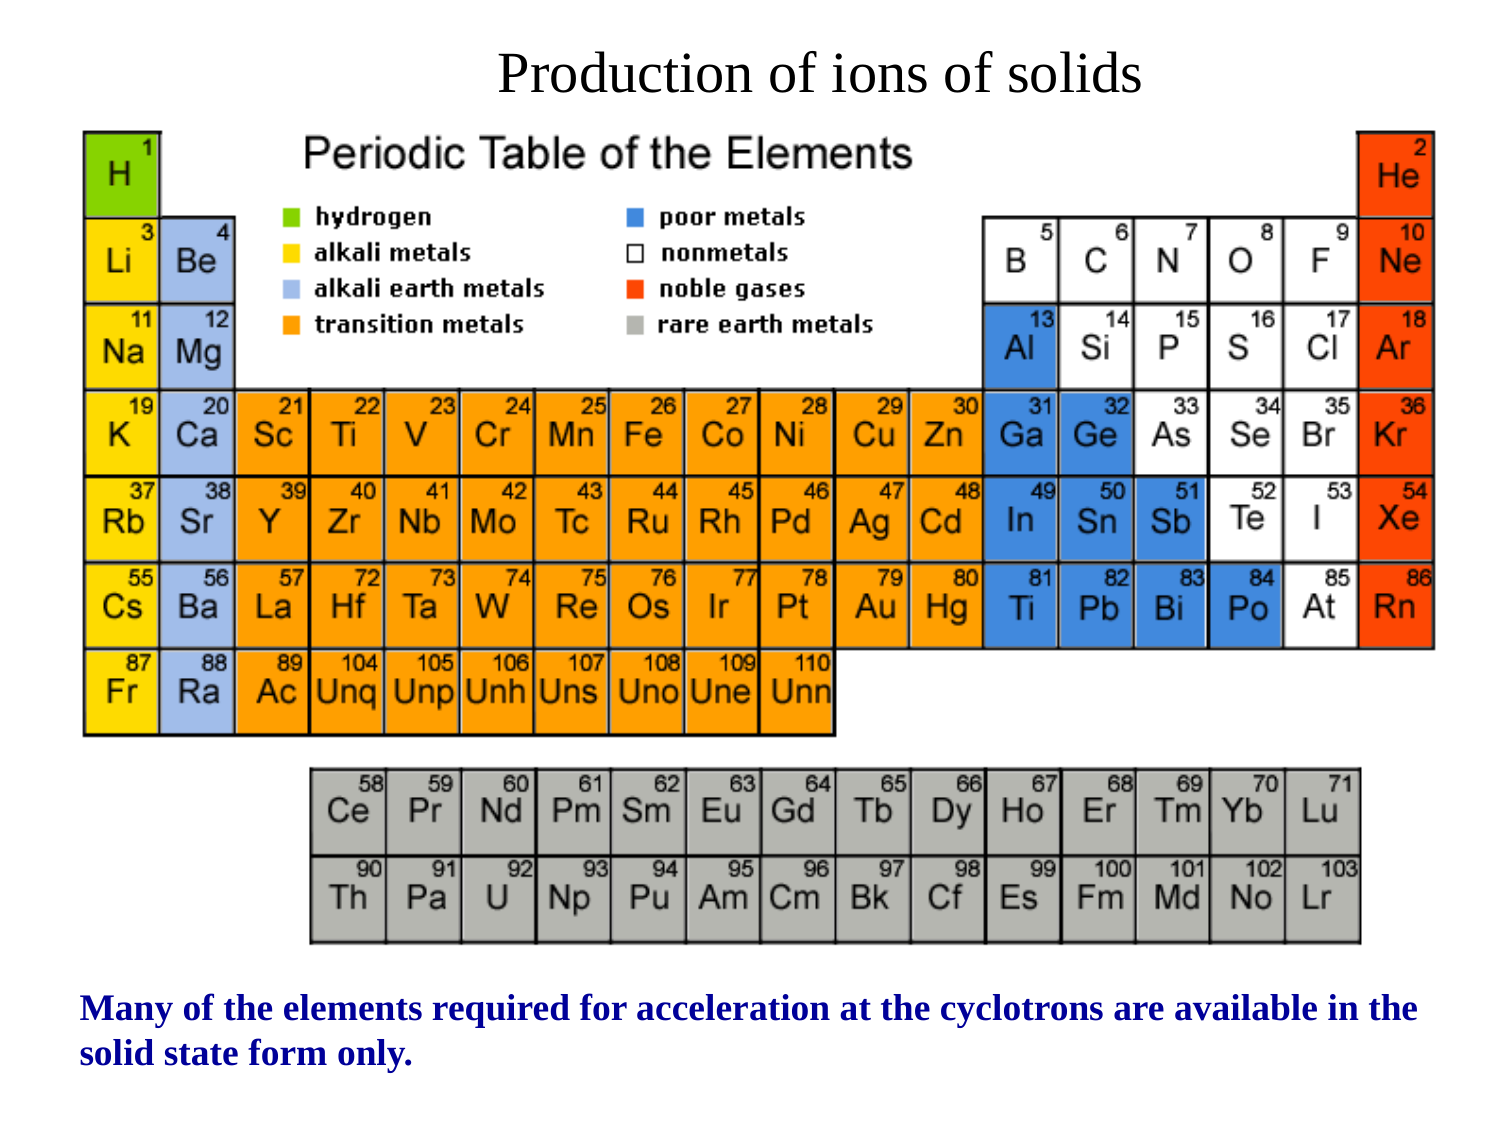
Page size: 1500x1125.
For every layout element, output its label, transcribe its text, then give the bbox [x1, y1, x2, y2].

picture [52, 112, 1477, 961]
text_box Many of the elements required for acceleration at the cyclotrons are available in the solid state form only. [64, 975, 1436, 1081]
text_box Production of ions of solids [289, 27, 1353, 111]
